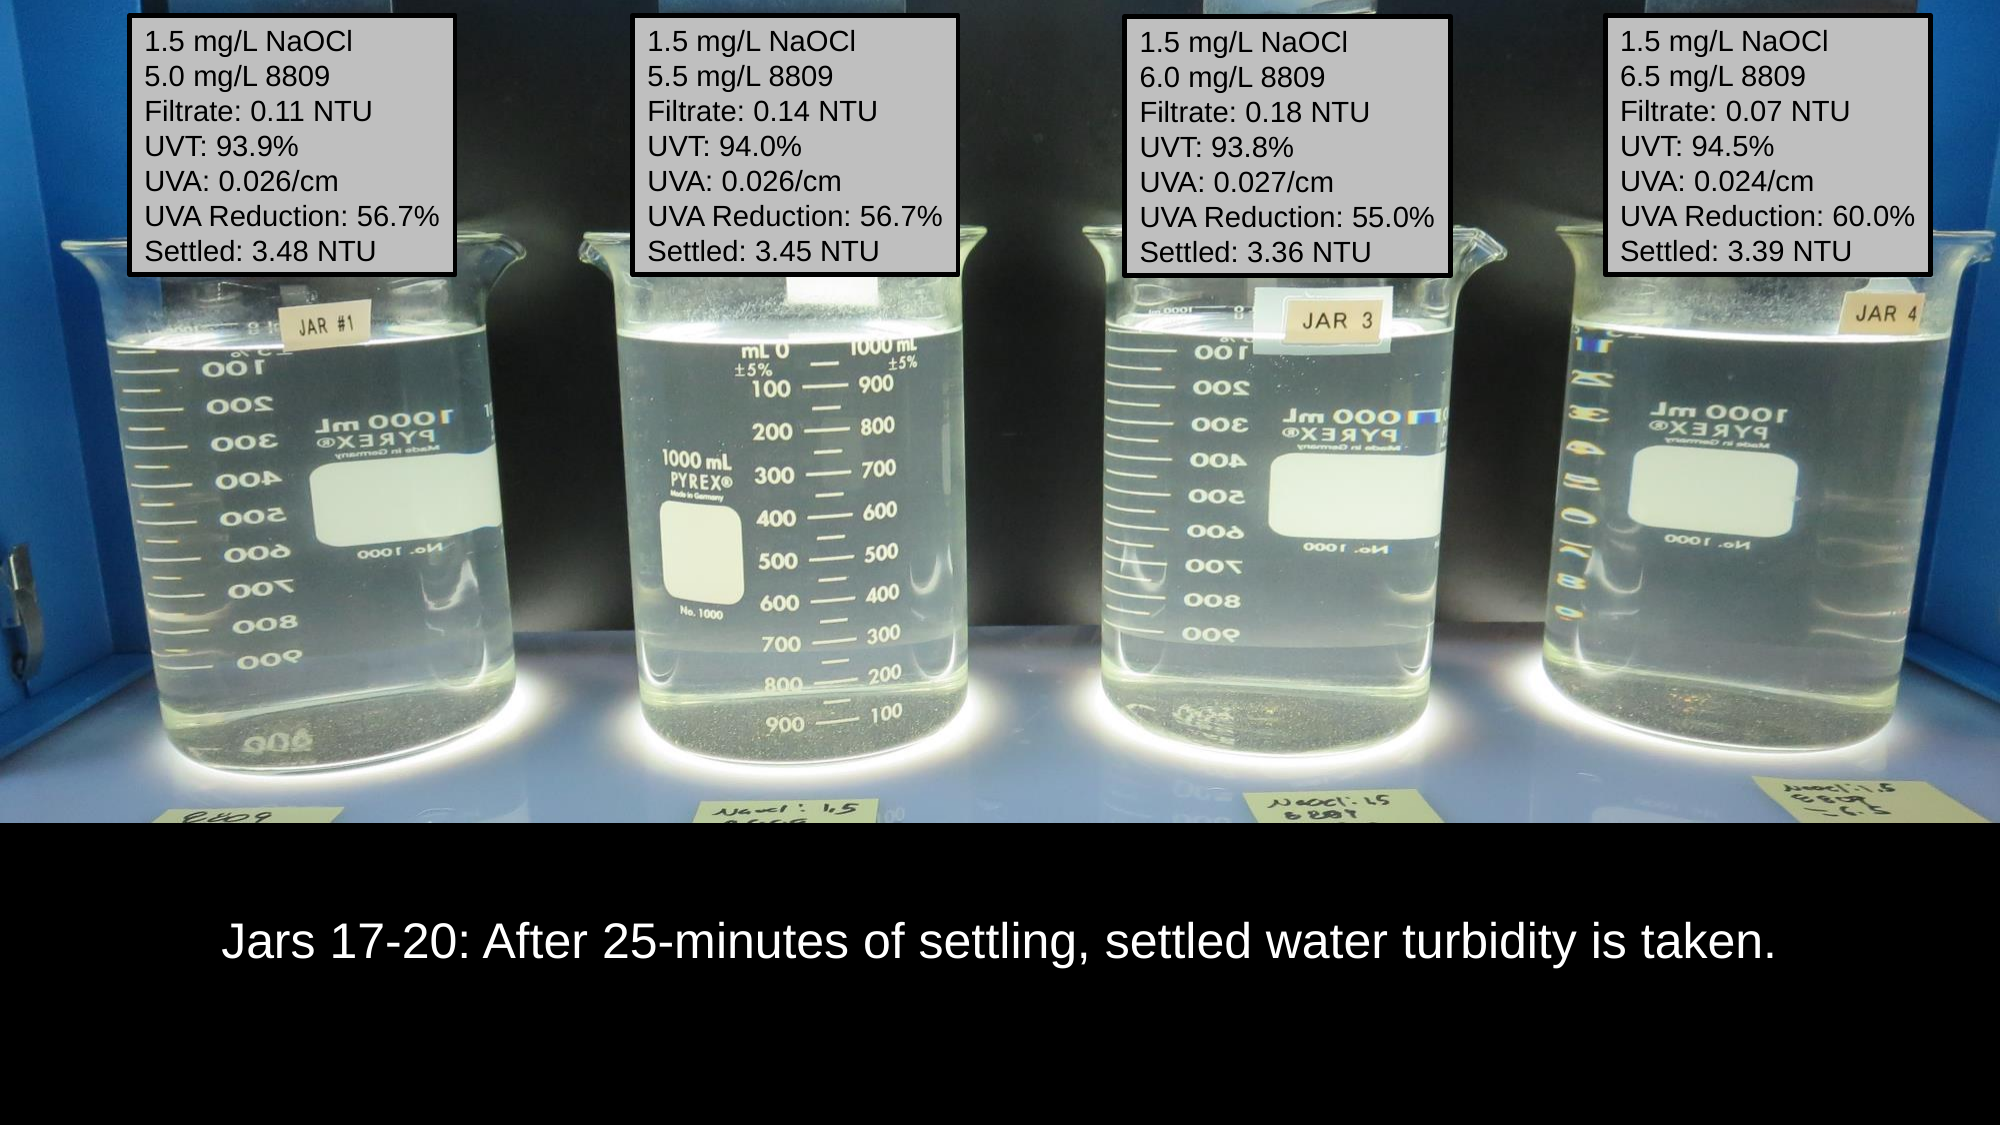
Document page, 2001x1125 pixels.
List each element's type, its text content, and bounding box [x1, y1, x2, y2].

title Jars 17-20: After 25-minutes of settling, settled water turbidity is taken. [137, 850, 1863, 1034]
picture [0, 0, 2000, 823]
text_box [0, 823, 2000, 1125]
